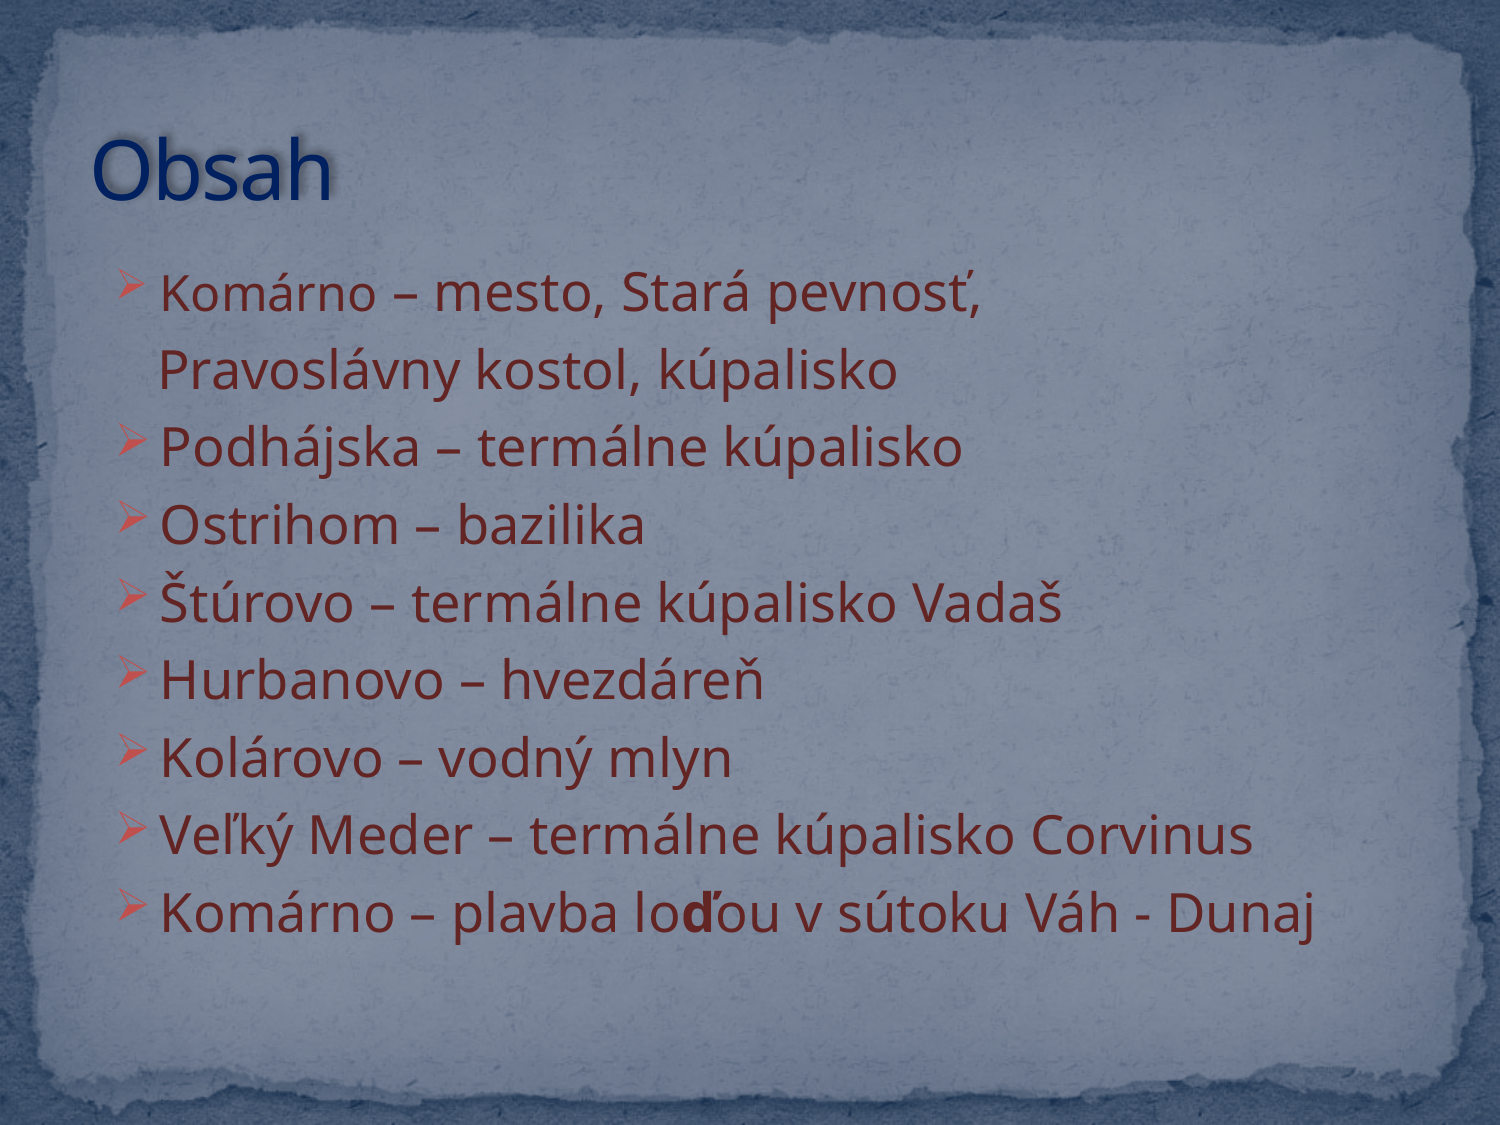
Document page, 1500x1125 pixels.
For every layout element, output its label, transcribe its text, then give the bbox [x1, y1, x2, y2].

title Obsah [74, 24, 1425, 225]
list Komárno – mesto, Stará pevnosť, Pravoslávny kostol, kúpalisko Podhájska – termálne kúpalisko Ostrihom – bazilika Štúrovo – termálne kúpalisko Vadaš Hurbanovo – hvezdáreň Kolárovo – vodný mlyn Veľký Meder – termálne kúpalisko Corvinus Komárno – plavba loďou v sútoku Váh - Dunaj [100, 249, 1425, 1000]
